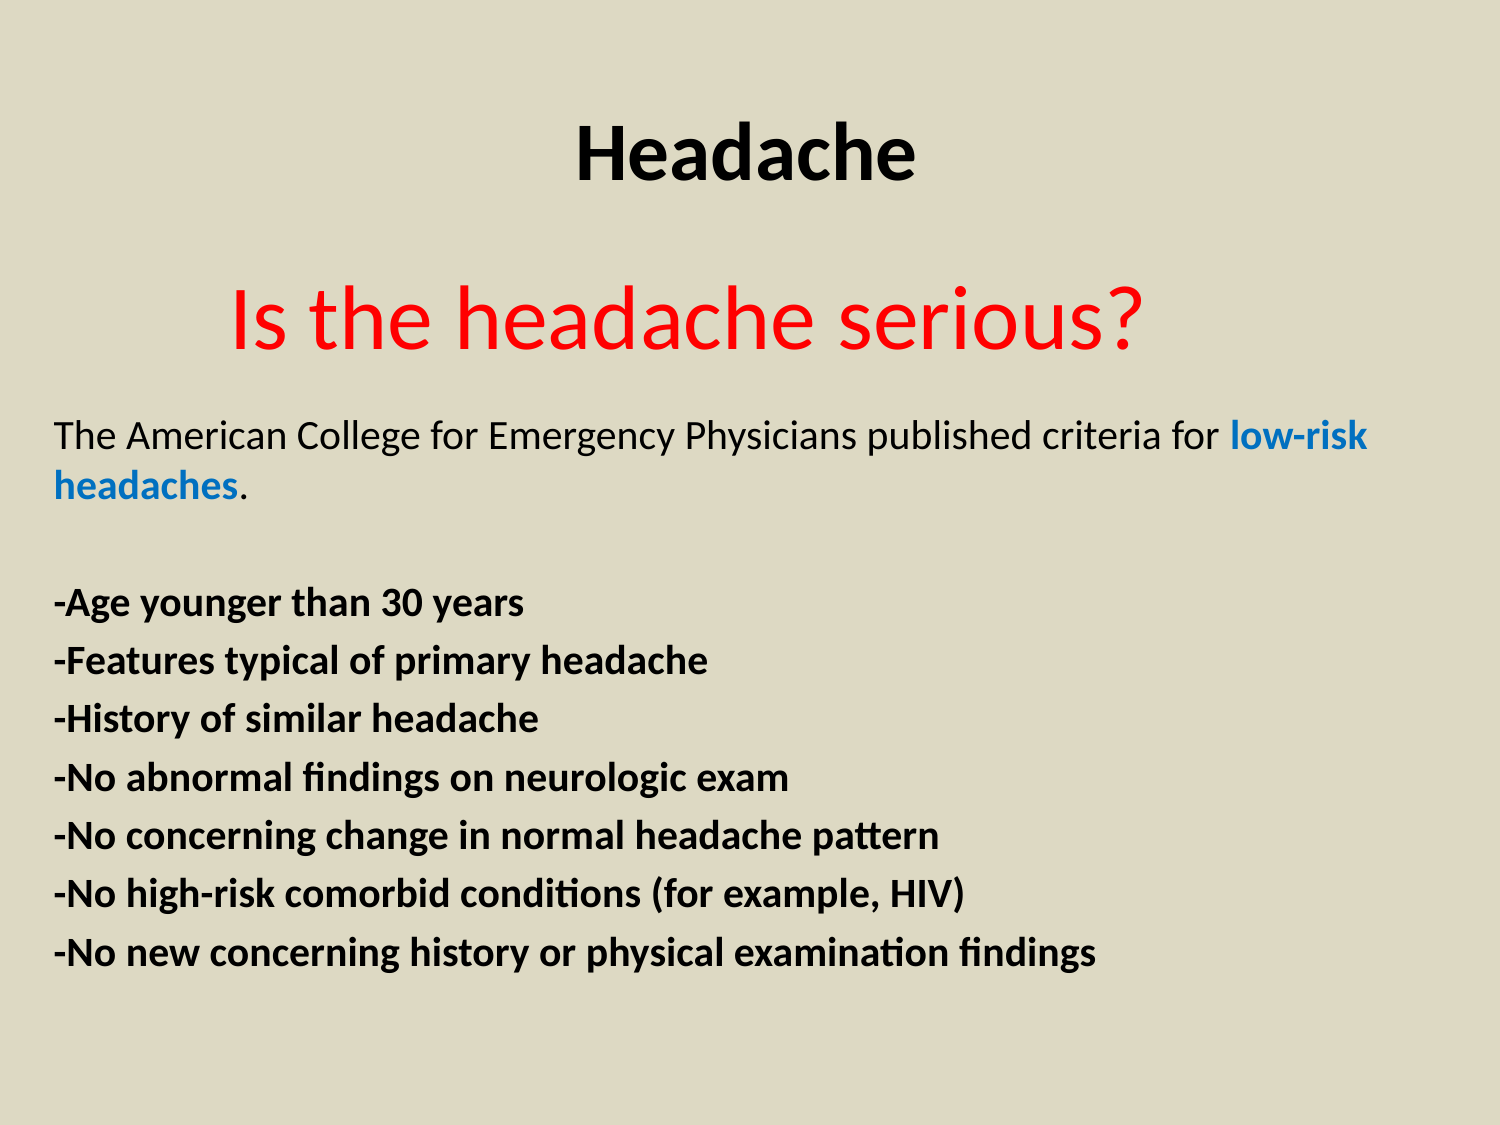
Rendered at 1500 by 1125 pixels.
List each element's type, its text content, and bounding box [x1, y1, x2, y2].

text_box Headache [99, 72, 1394, 236]
list The American College for Emergency Physicians published criteria for low-risk headaches. -Age younger than 30 years -Features typical of primary headache -History of similar headache -No abnormal findings on neurologic exam -No concerning change in normal headache pattern -No high-risk comorbid conditions (for example, HIV) -No new concerning history or physical examination findings [38, 400, 1440, 1013]
title Is the headache serious? [41, 230, 1336, 394]
